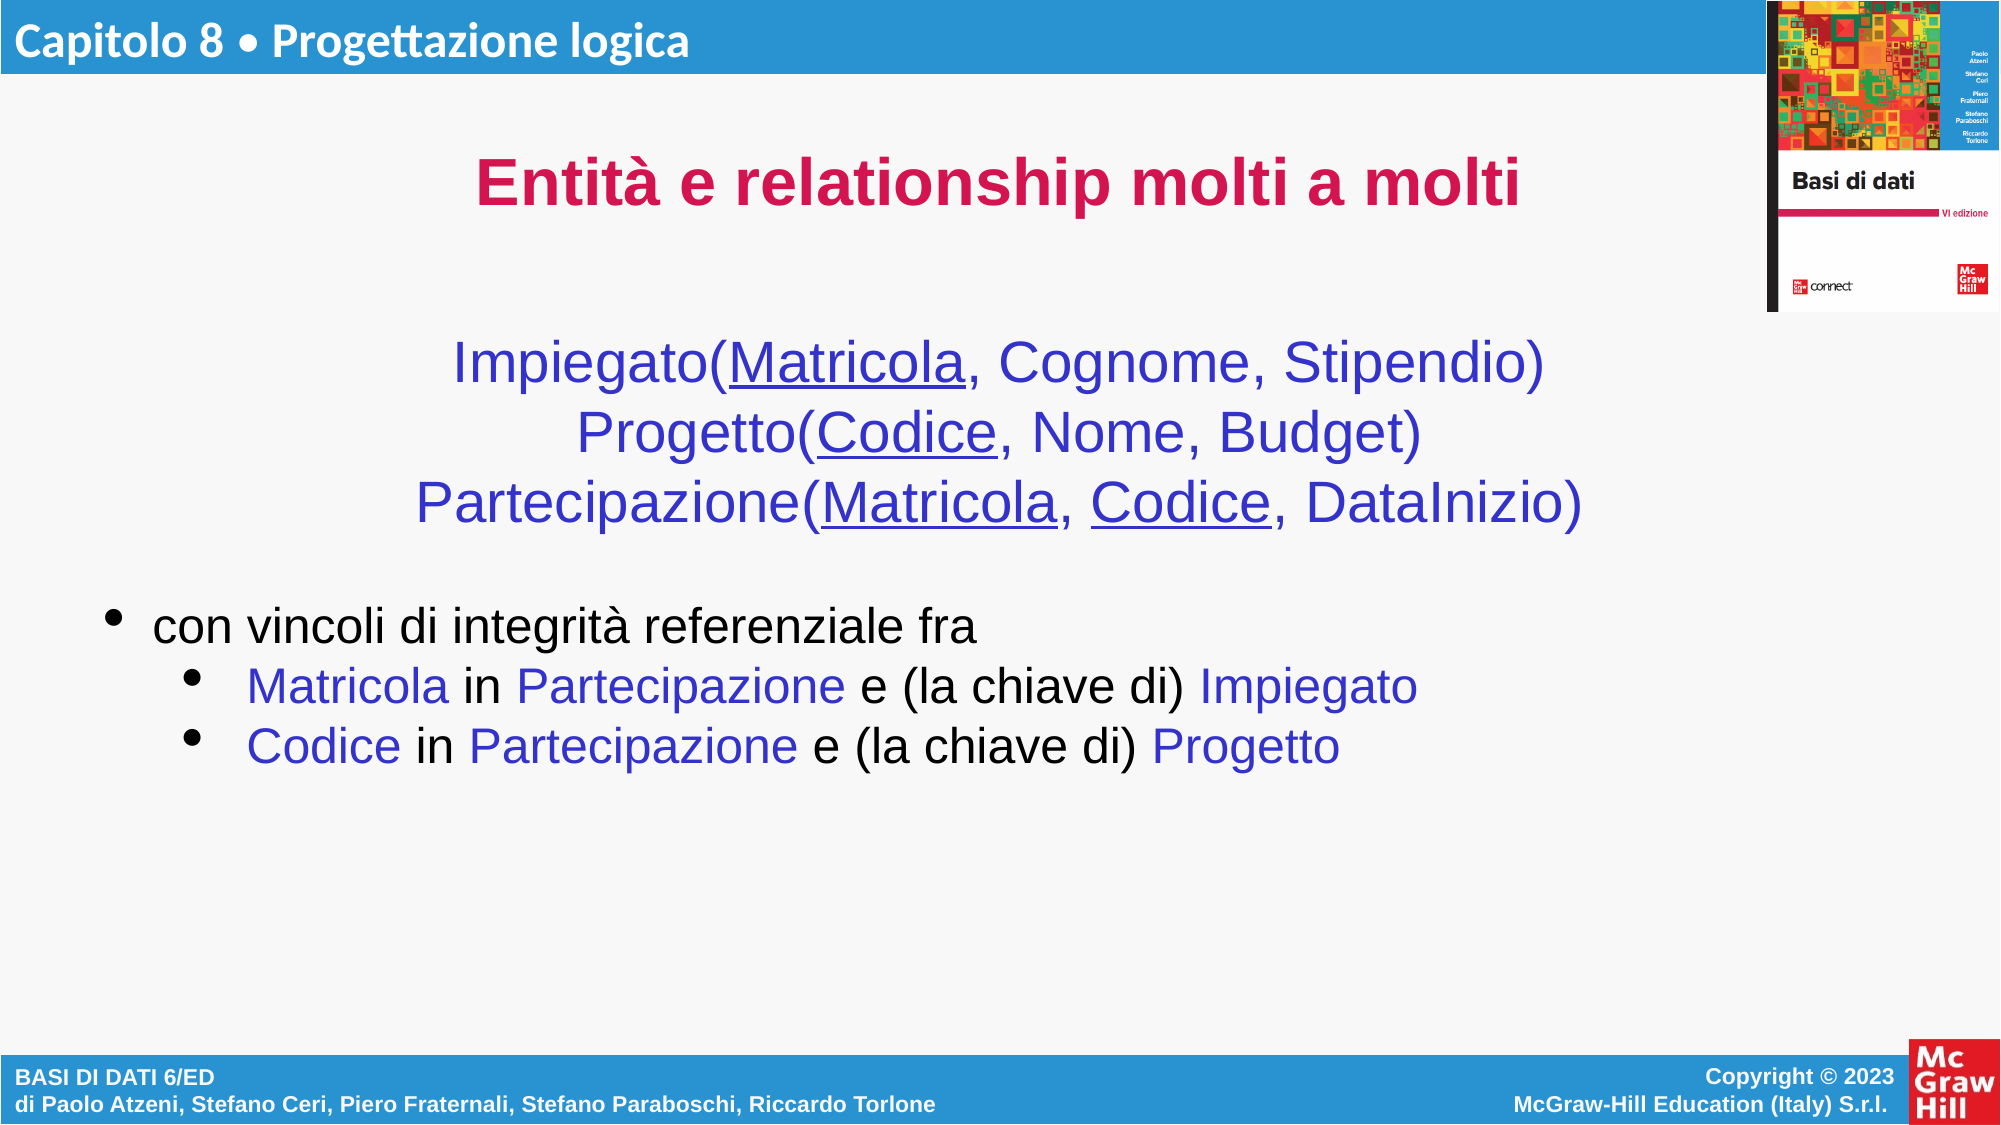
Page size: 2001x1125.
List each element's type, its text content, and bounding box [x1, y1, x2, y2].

list Impiegato(Matricola, Cognome, Stipendio) Progetto(Codice, Nome, Budget) Partecipazione(Matricola, Codice, DataInizio) con vincoli di integrità referenziale fra Matricola in Partecipazione e (la chiave di) Impiegato Codice in Partecipazione e (la chiave di) Progetto [90, 316, 1910, 976]
title Entità e relationship molti a molti [232, 148, 1768, 208]
picture [1767, 1, 1999, 312]
picture [1909, 1039, 2001, 1125]
